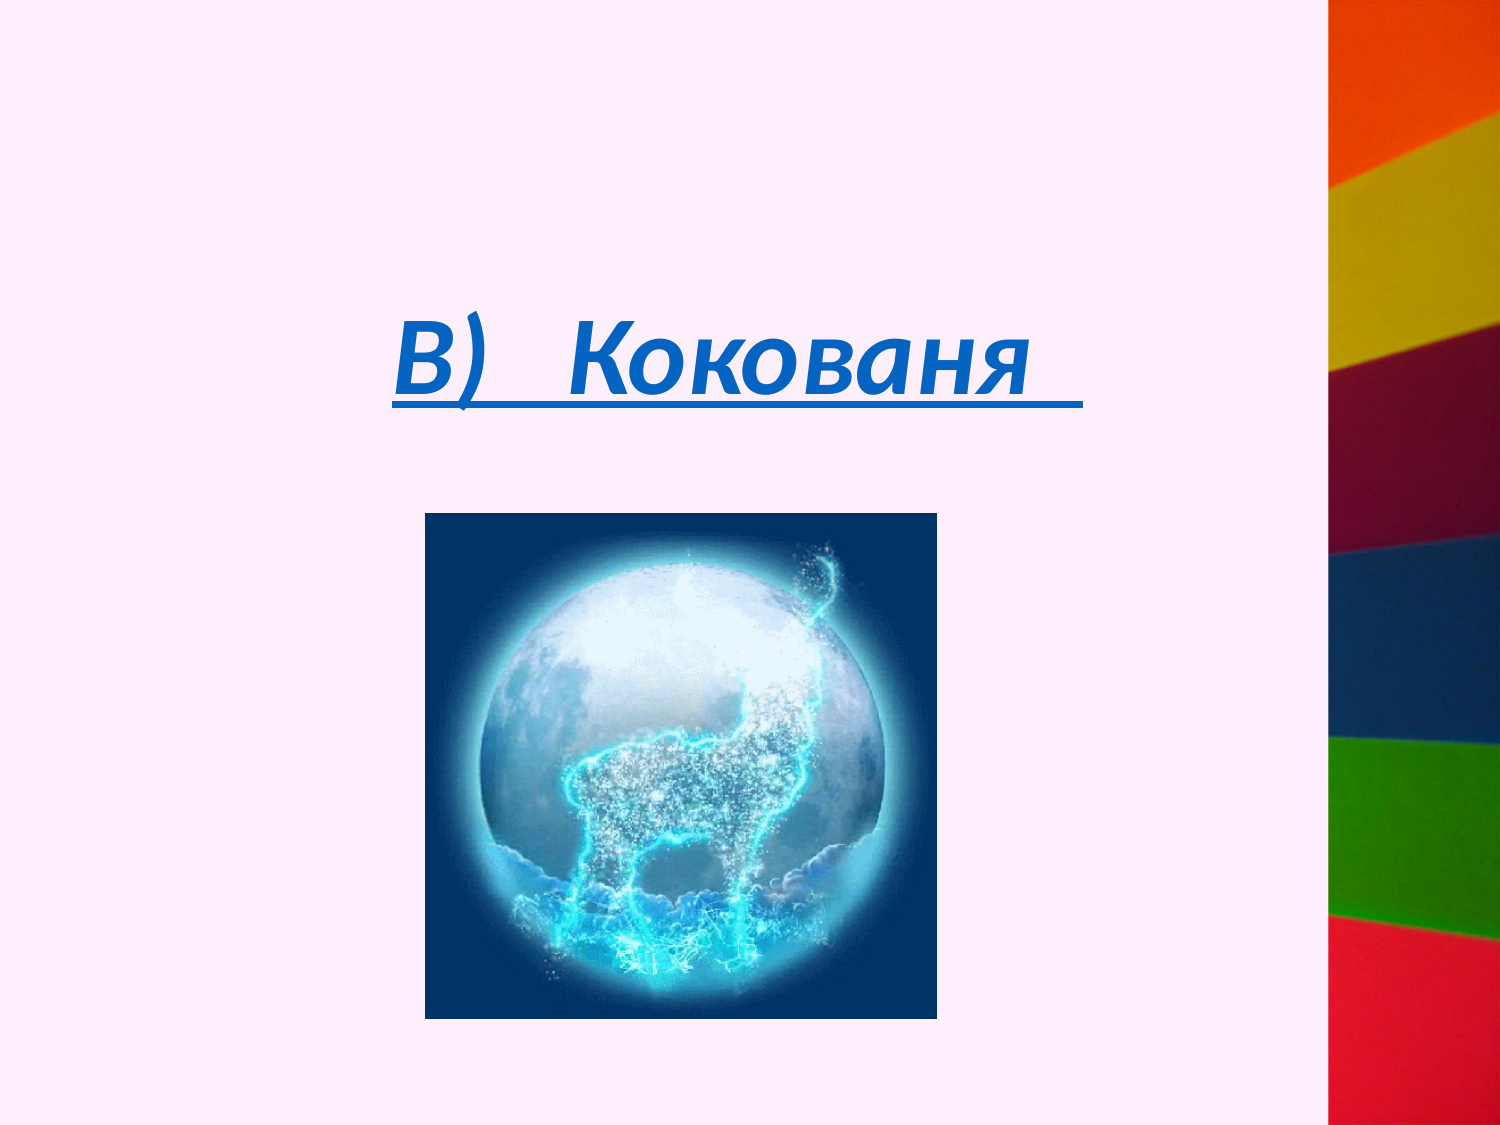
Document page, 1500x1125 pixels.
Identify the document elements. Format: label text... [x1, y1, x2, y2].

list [424, 513, 937, 1020]
title В) Кокованя [101, 77, 1395, 639]
picture [0, 0, 1500, 1125]
